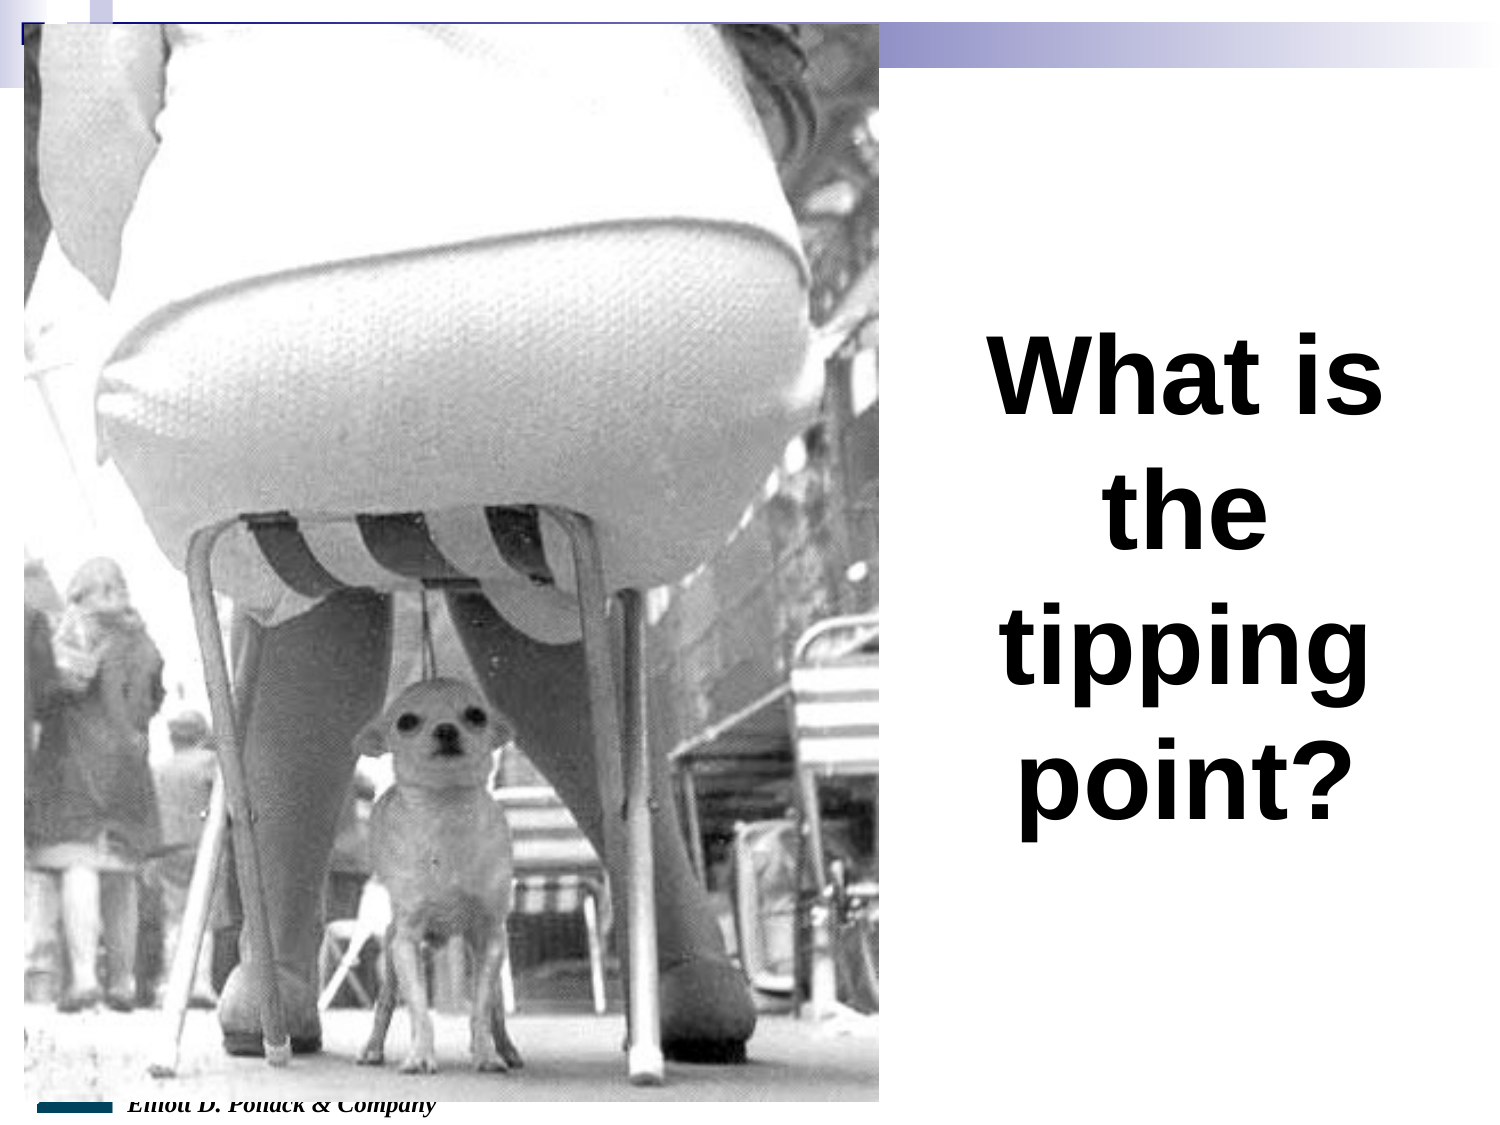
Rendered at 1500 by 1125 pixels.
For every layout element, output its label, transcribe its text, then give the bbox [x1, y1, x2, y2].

picture [24, 24, 879, 1103]
text_box What is the tipping point? [911, 294, 1462, 849]
